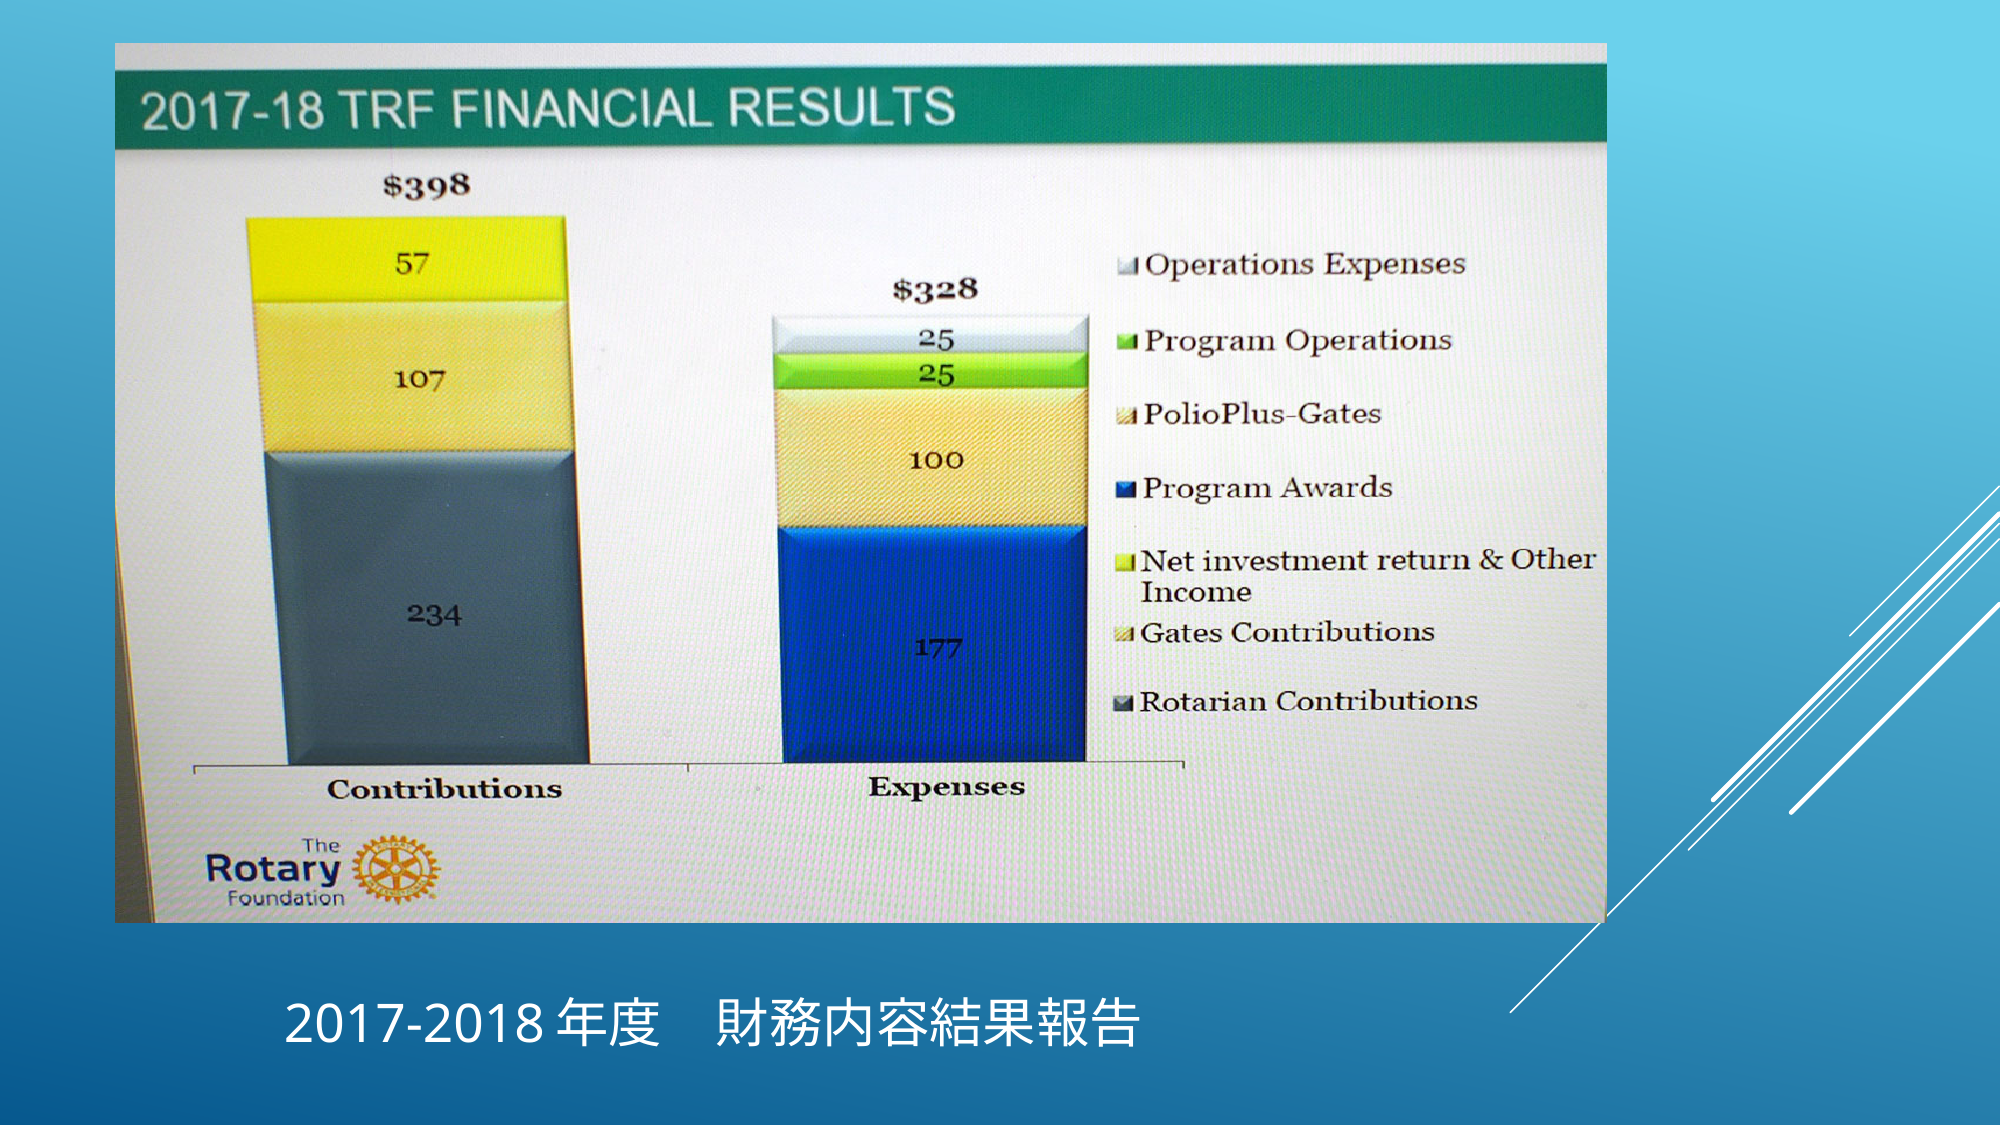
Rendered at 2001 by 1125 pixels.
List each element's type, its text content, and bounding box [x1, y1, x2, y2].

title 2017-2018年度 財務内容結果報告 [268, 981, 1814, 1125]
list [115, 42, 1607, 923]
